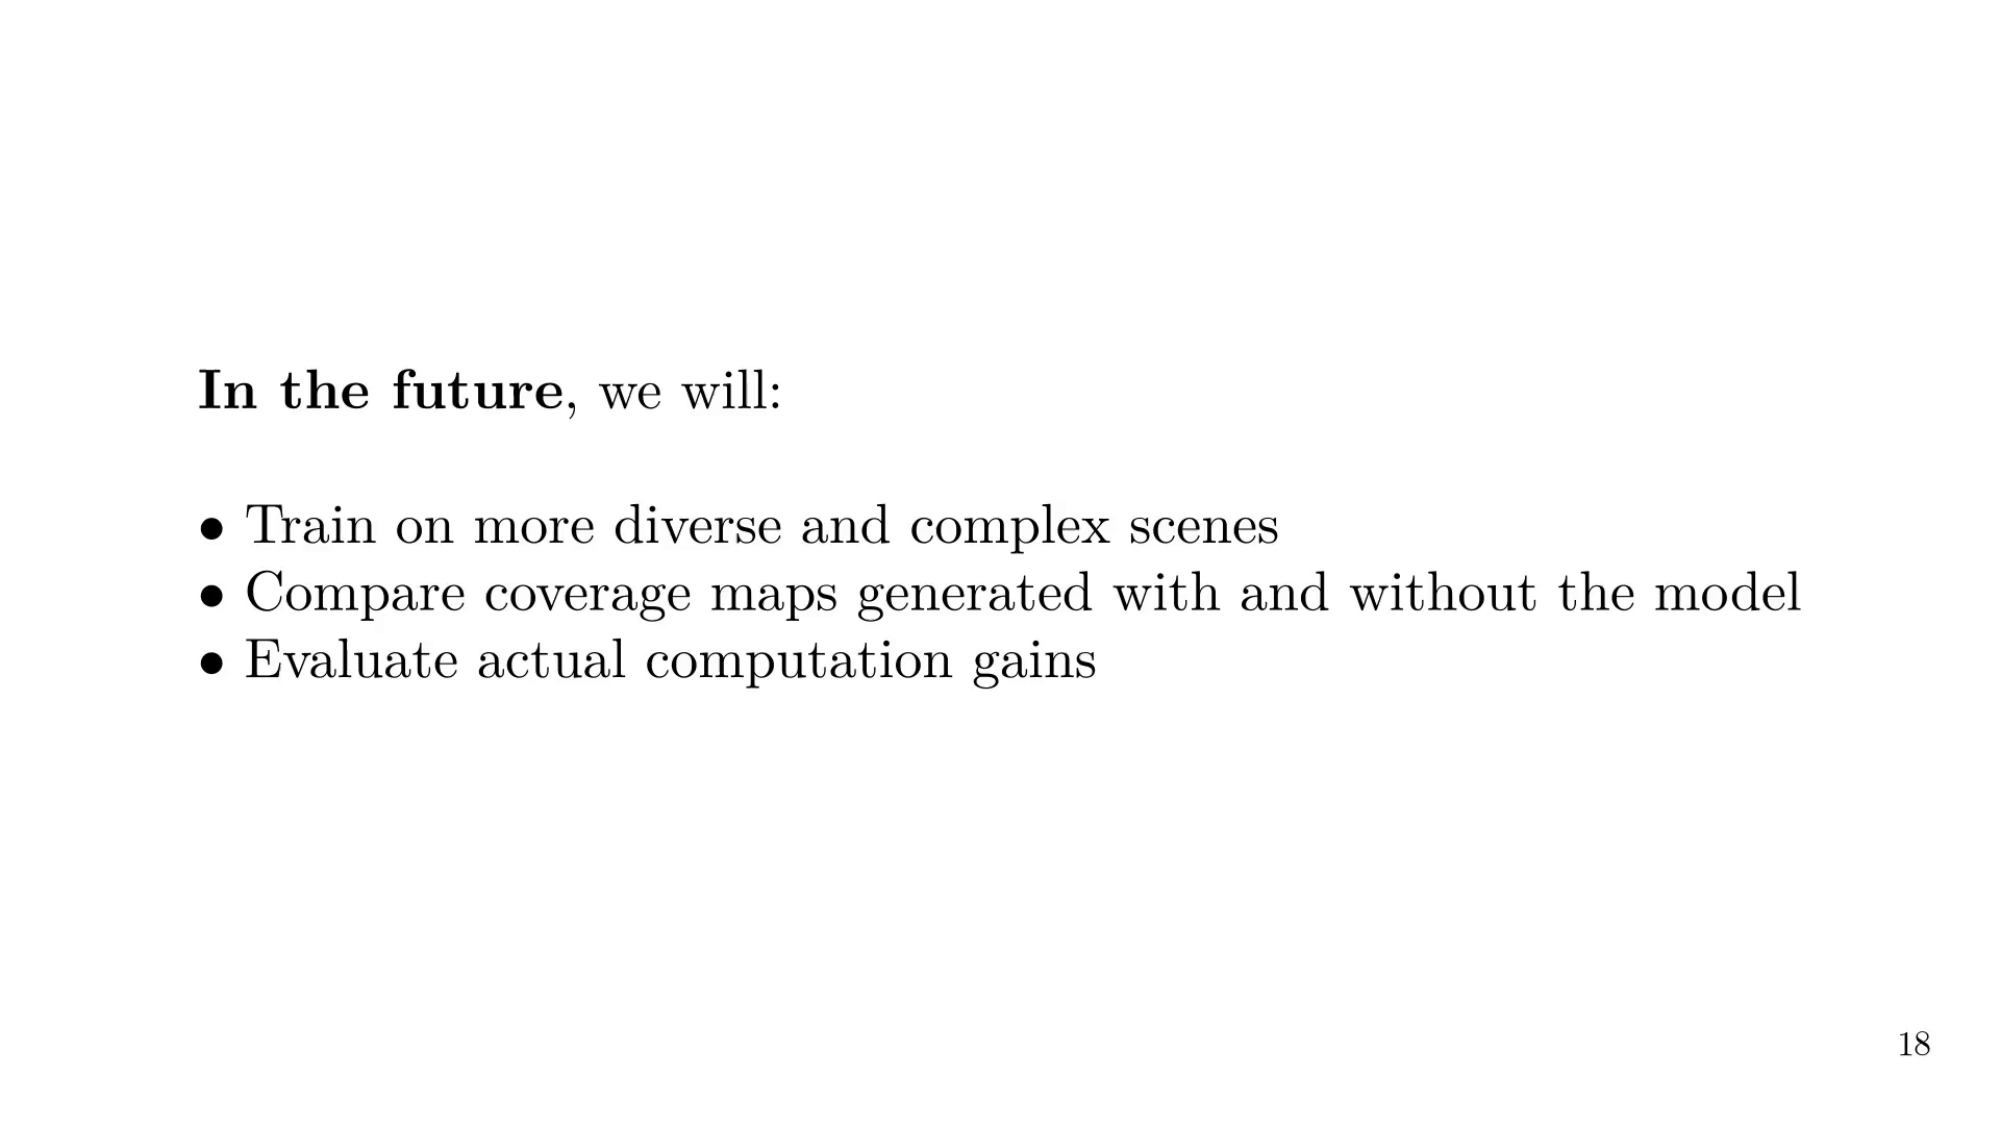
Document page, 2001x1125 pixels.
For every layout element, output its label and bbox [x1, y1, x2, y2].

text_box [0, 0, 2000, 1125]
